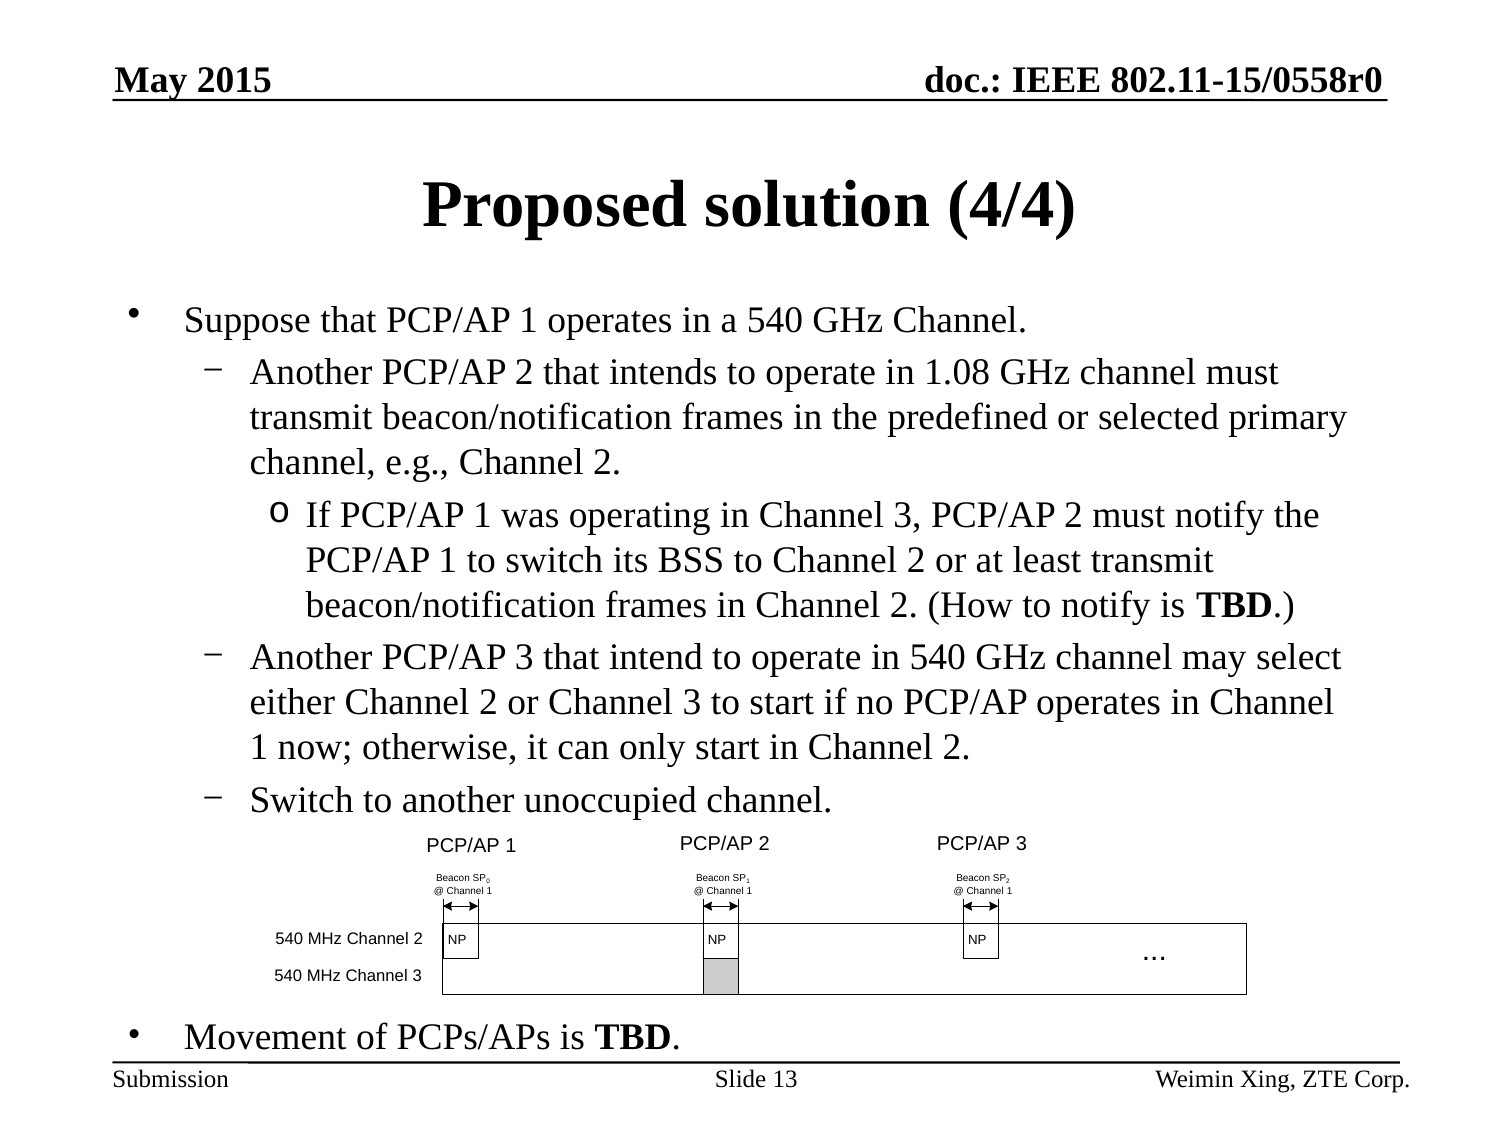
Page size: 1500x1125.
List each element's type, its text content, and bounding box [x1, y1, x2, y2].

slide_number Slide 13 [712, 1061, 800, 1093]
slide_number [114, 54, 274, 101]
list Suppose that PCP/AP 1 operates in a 540 GHz Channel. Another PCP/AP 2 that intends to operate in 1.08 GHz channel must transmit beacon/notification frames in the predefined or selected primary channel, e.g., Channel 2. If PCP/AP 1 was operating in Channel 3, PCP/AP 2 must notify the PCP/AP 1 to switch its BSS to Channel 2 or at least transmit beacon/notification frames in Channel 2. (How to notify is TBD.) Another PCP/AP 3 that intend to operate in 540 GHz channel may select either Channel 2 or Channel 3 to start if no PCP/AP operates in Channel 1 now; otherwise, it can only start in Channel 2. Switch to another unoccupied channel. Movement of PCPs/APs is TBD. [112, 287, 1376, 1001]
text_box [262, 824, 1250, 1004]
text_box Weimin Xing, ZTE Corp. [1155, 1062, 1411, 1093]
title Proposed solution (4/4) [112, 112, 1388, 288]
